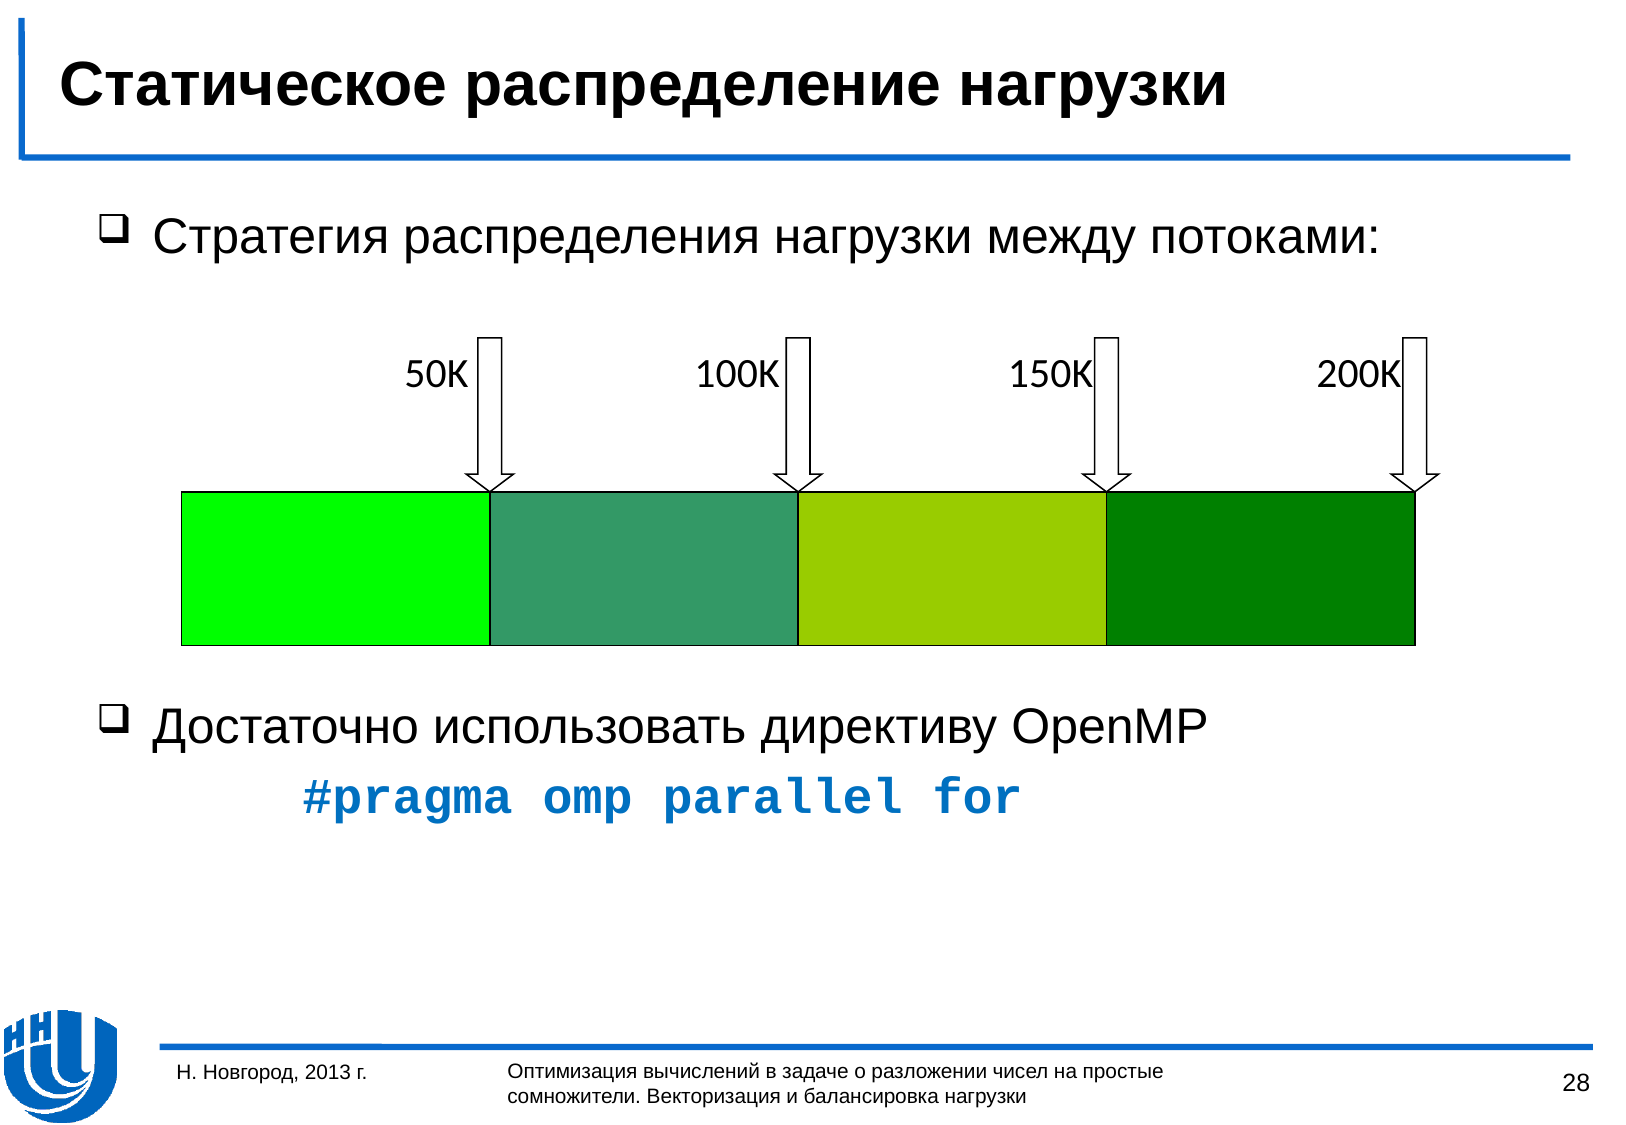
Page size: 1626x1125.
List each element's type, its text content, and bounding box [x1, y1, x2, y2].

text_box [181, 337, 1439, 646]
title Статическое распределение нагрузки [44, 34, 1535, 127]
list Стратегия распределения нагрузки между потоками: Достаточно использовать директиву OpenMP #pragma omp parallel for [81, 196, 1544, 1012]
picture [4, 1010, 117, 1123]
